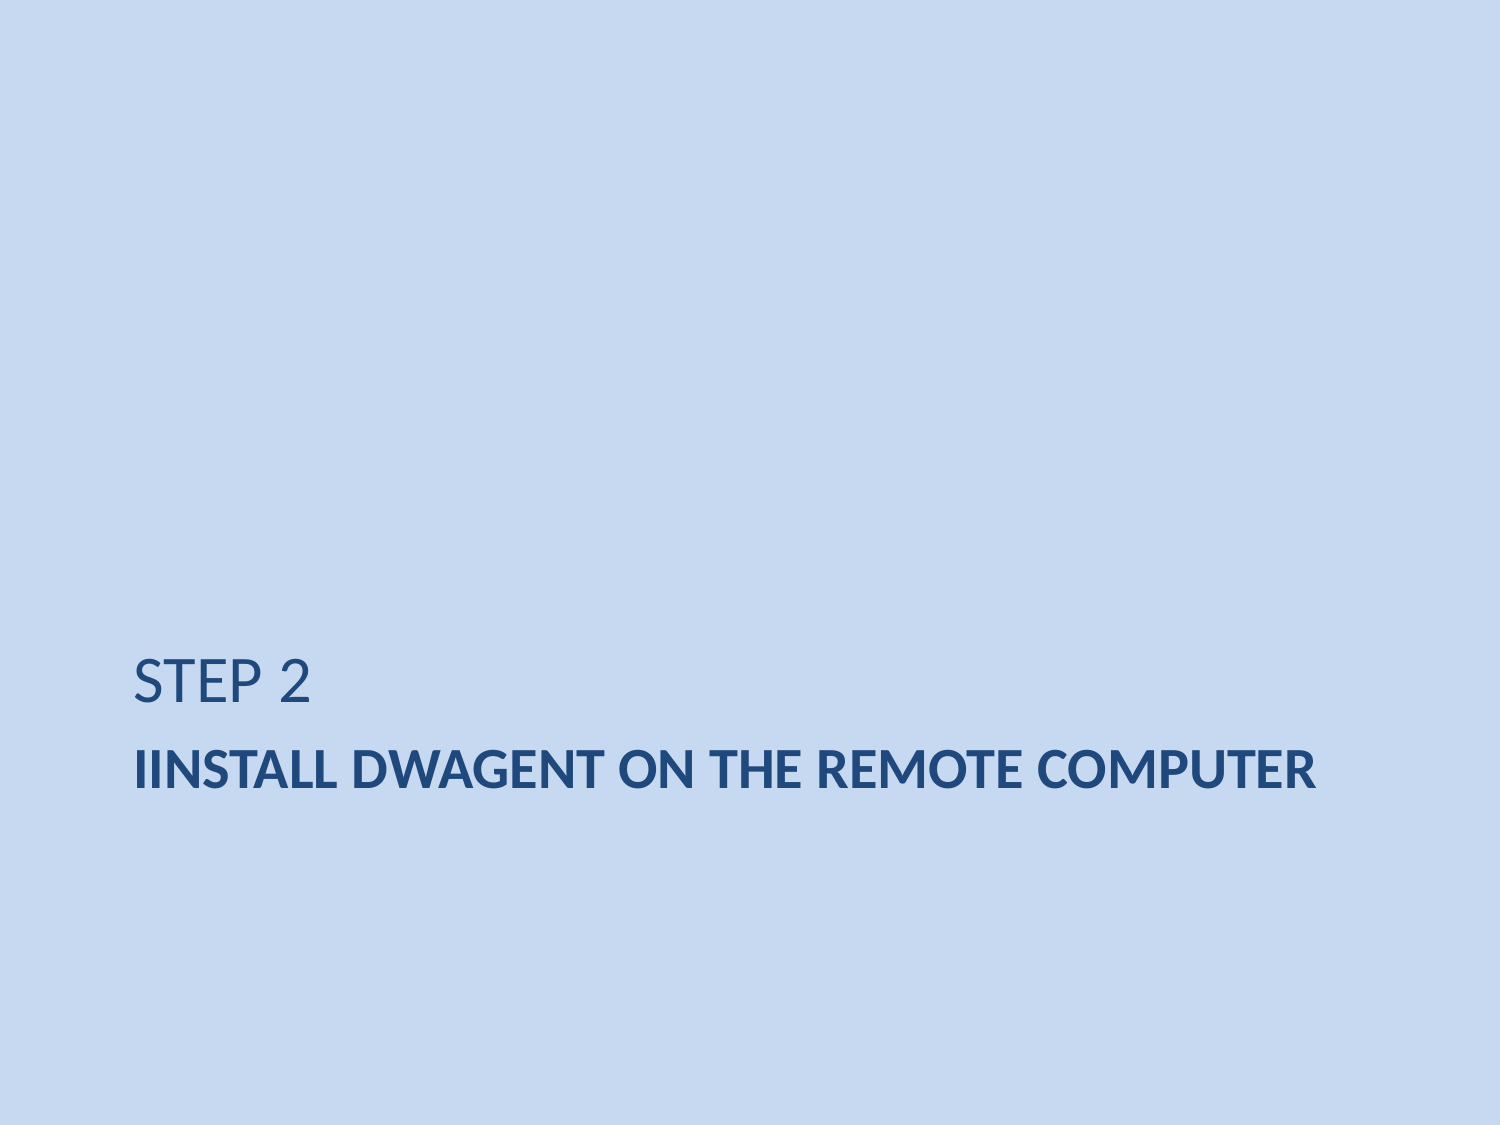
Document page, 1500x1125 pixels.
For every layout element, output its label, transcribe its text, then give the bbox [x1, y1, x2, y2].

title Iinstall dwagent on the remote computer [118, 723, 1394, 947]
list STEP 2 [118, 476, 1394, 723]
